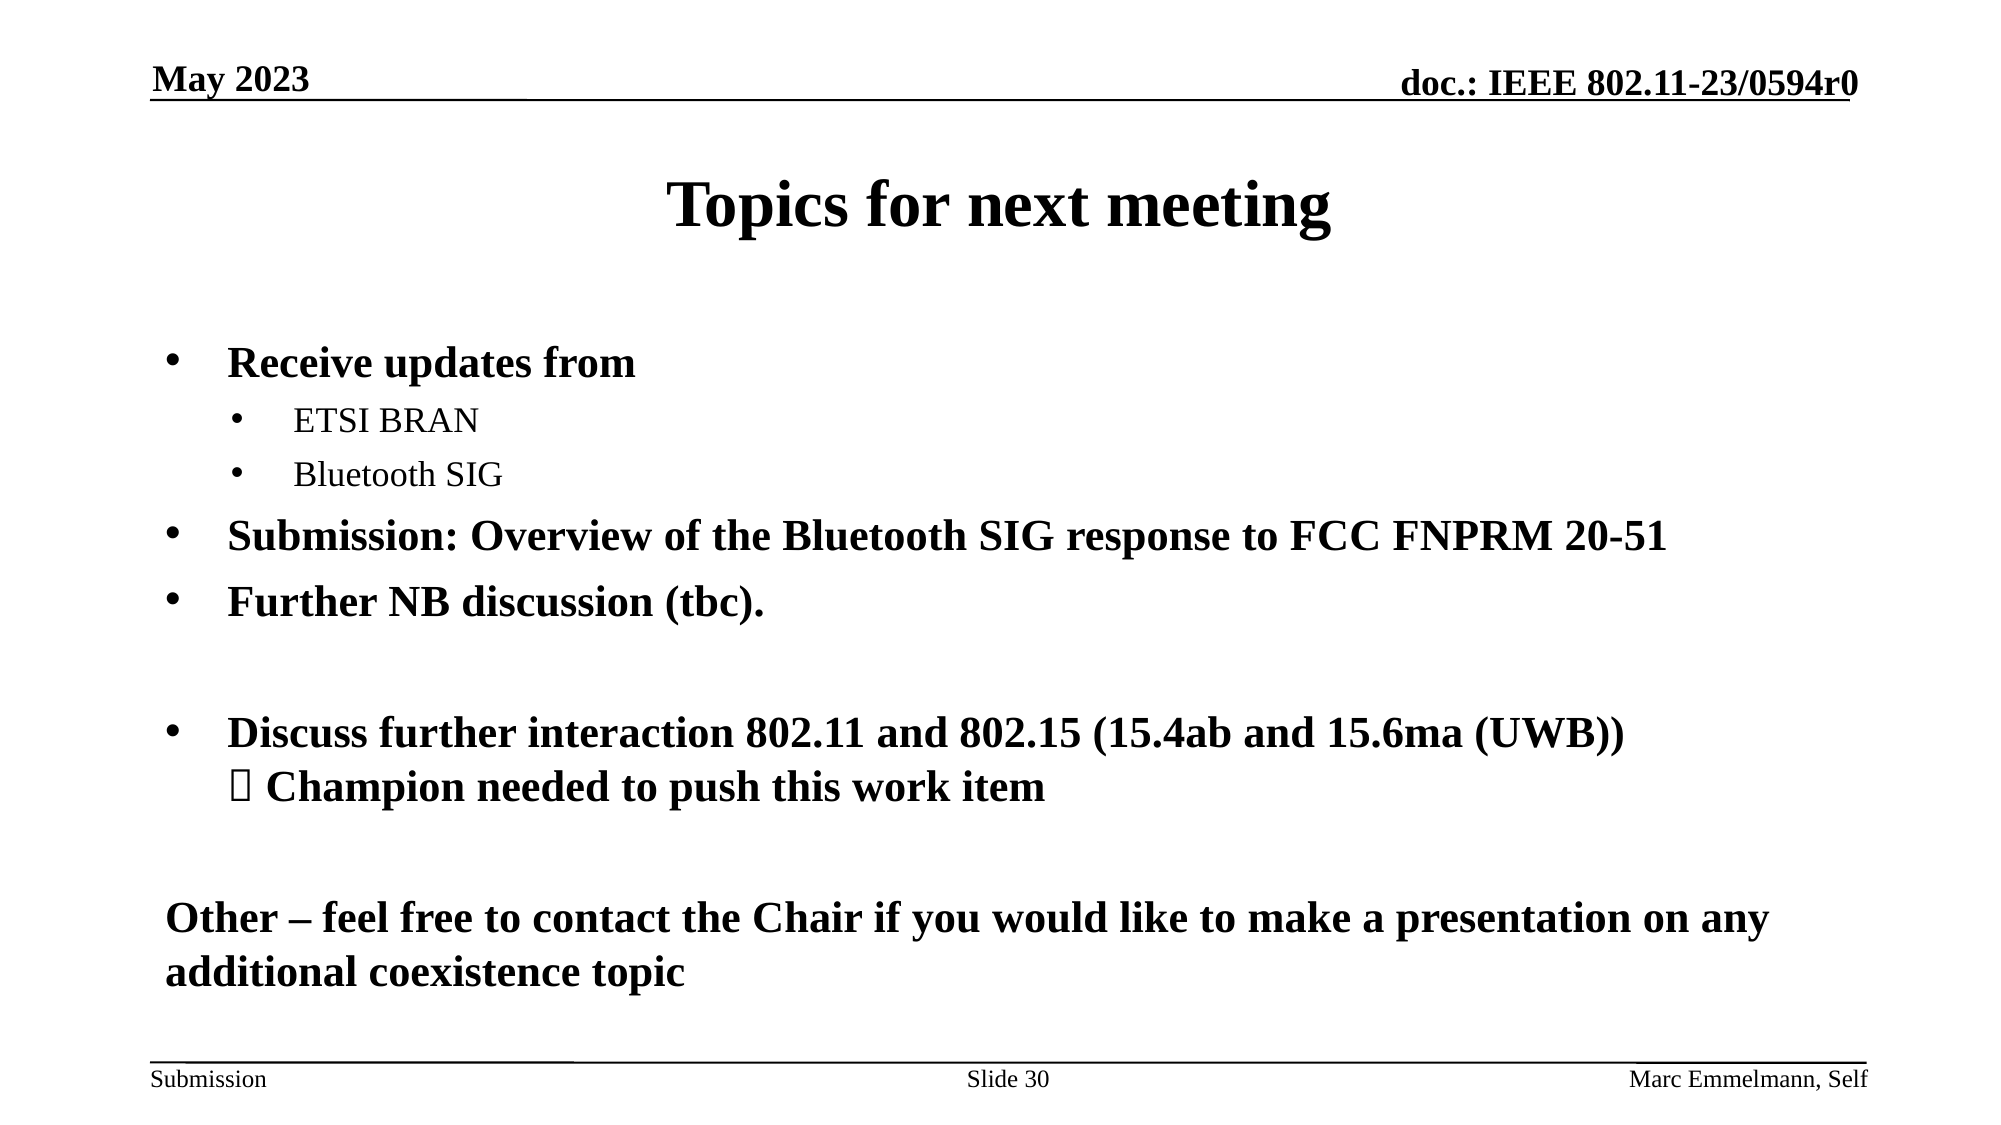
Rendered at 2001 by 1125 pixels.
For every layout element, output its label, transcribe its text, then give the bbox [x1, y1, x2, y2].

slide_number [152, 54, 563, 100]
footer Marc Emmelmann, Self [1171, 1061, 1869, 1093]
title Topics for next meeting [149, 112, 1850, 288]
slide_number Slide 30 [950, 1061, 1067, 1123]
list Receive updates from ETSI BRAN Bluetooth SIG Submission: Overview of the Bluetooth SIG response to FCC FNPRM 20-51 Further NB discussion (tbc). Discuss further interaction 802.11 and 802.15 (15.4ab and 15.6ma (UWB))  Champion needed to push this work item Other – feel free to contact the Chair if you would like to make a presentation on any additional coexistence topic [149, 324, 1850, 1000]
